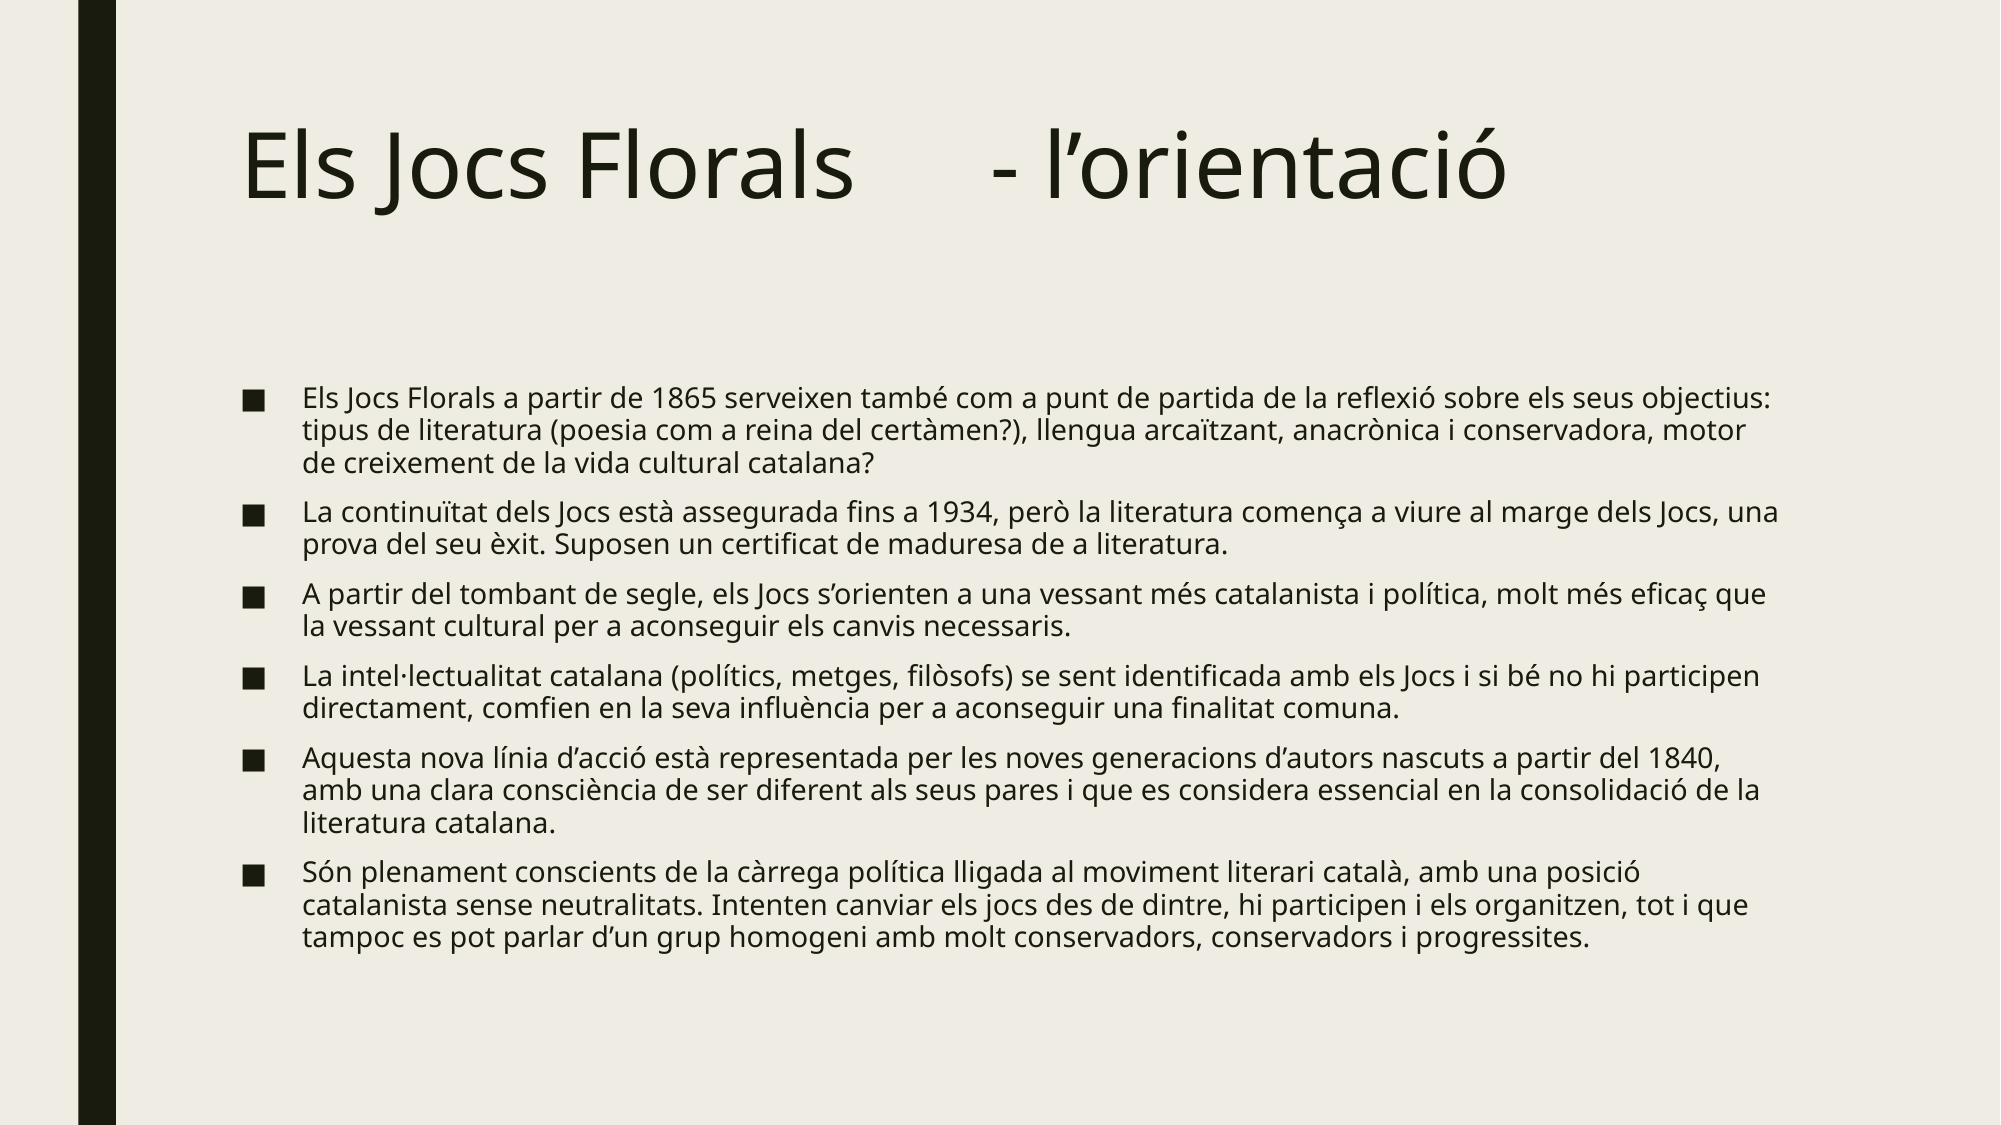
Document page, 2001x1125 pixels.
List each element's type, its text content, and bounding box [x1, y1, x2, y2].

list Els Jocs Florals a partir de 1865 serveixen també com a punt de partida de la reflexió sobre els seus objectius: tipus de literatura (poesia com a reina del certàmen?), llengua arcaïtzant, anacrònica i conservadora, motor de creixement de la vida cultural catalana? La continuïtat dels Jocs està assegurada fins a 1934, però la literatura comença a viure al marge dels Jocs, una prova del seu èxit. Suposen un certificat de maduresa de a literatura. A partir del tombant de segle, els Jocs s’orienten a una vessant més catalanista i política, molt més eficaç que la vessant cultural per a aconseguir els canvis necessaris. La intel·lectualitat catalana (polítics, metges, filòsofs) se sent identificada amb els Jocs i si bé no hi participen directament, comfien en la seva influència per a aconseguir una finalitat comuna. Aquesta nova línia d’acció està representada per les noves generacions d’autors nascuts a partir del 1840, amb una clara consciència de ser diferent als seus pares i que es considera essencial en la consolidació de la literatura catalana. Són plenament conscients de la càrrega política lligada al moviment literari català, amb una posició catalanista sense neutralitats. Intenten canviar els jocs des de dintre, hi participen i els organitzen, tot i que tampoc es pot parlar d’un grup homogeni amb molt conservadors, conservadors i progressites. [225, 375, 1800, 963]
title Els Jocs Florals - l’orientació [225, 112, 1800, 357]
